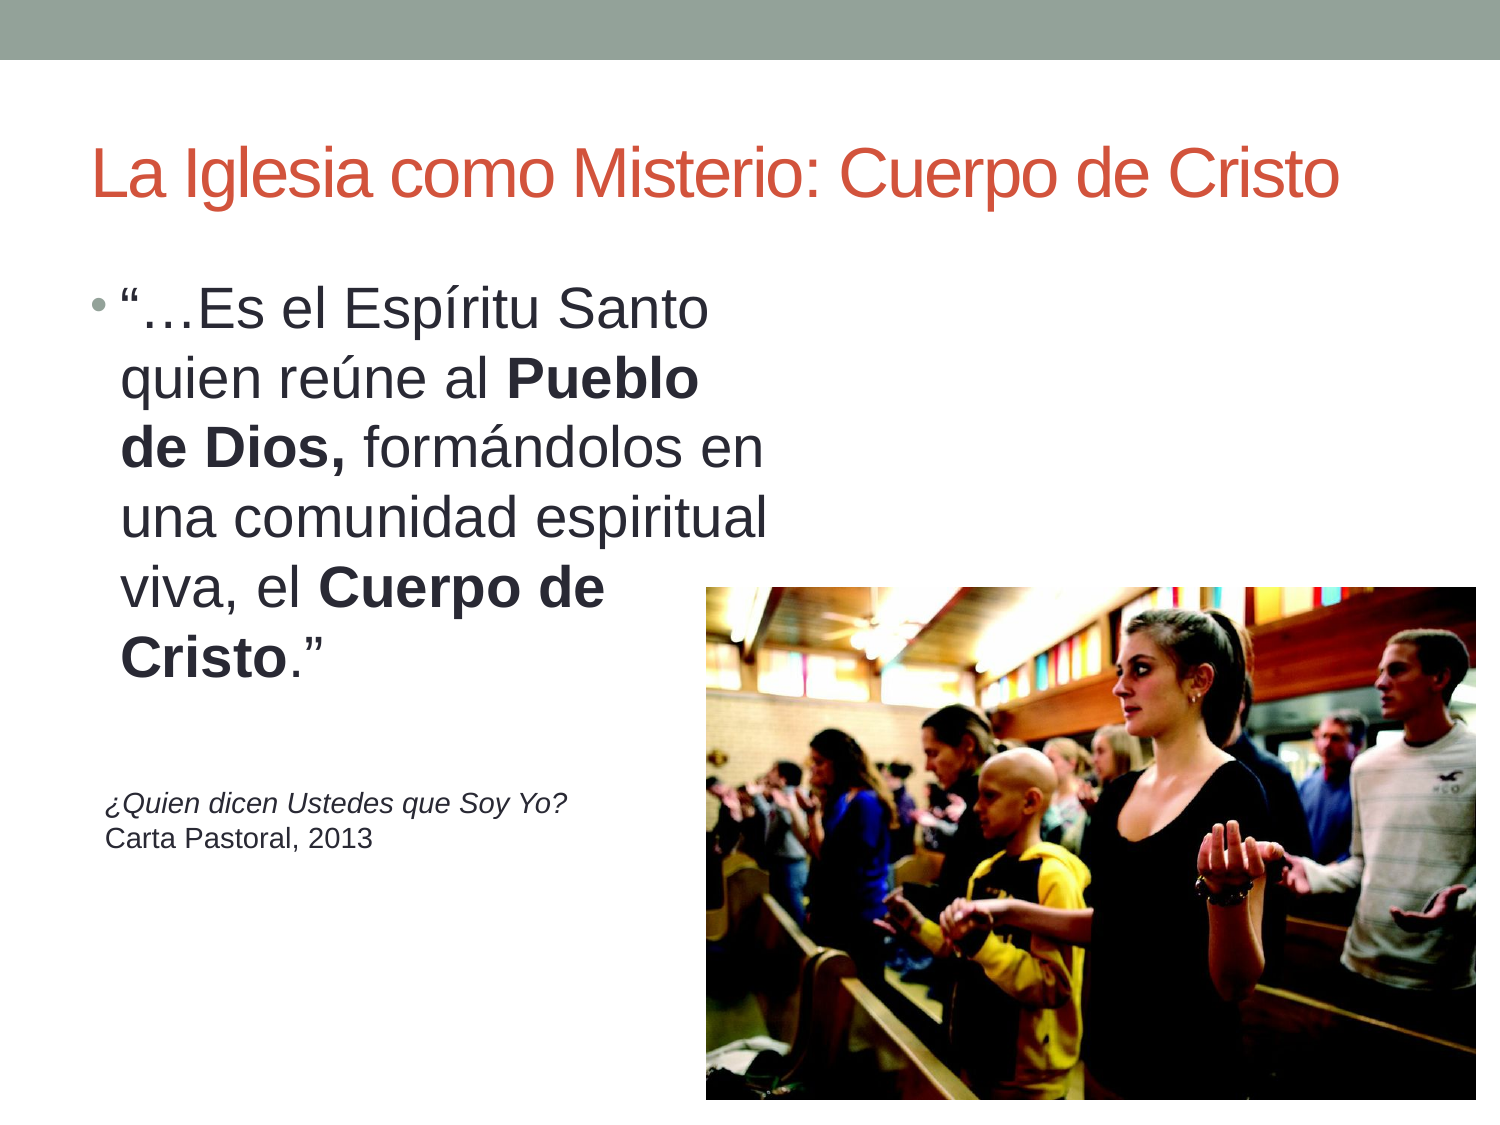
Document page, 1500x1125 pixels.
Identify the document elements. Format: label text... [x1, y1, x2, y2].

text_box ¿Quien dicen Ustedes que Soy Yo? Carta Pastoral, 2013 [90, 776, 584, 862]
list “…Es el Espíritu Santo quien reúne al Pueblo de Dios, formándolos en una comunidad espiritual viva, el Cuerpo de Cristo.” [75, 262, 788, 750]
title La Iglesia como Misterio: Cuerpo de Cristo [75, 87, 1450, 250]
picture [705, 587, 1476, 1101]
